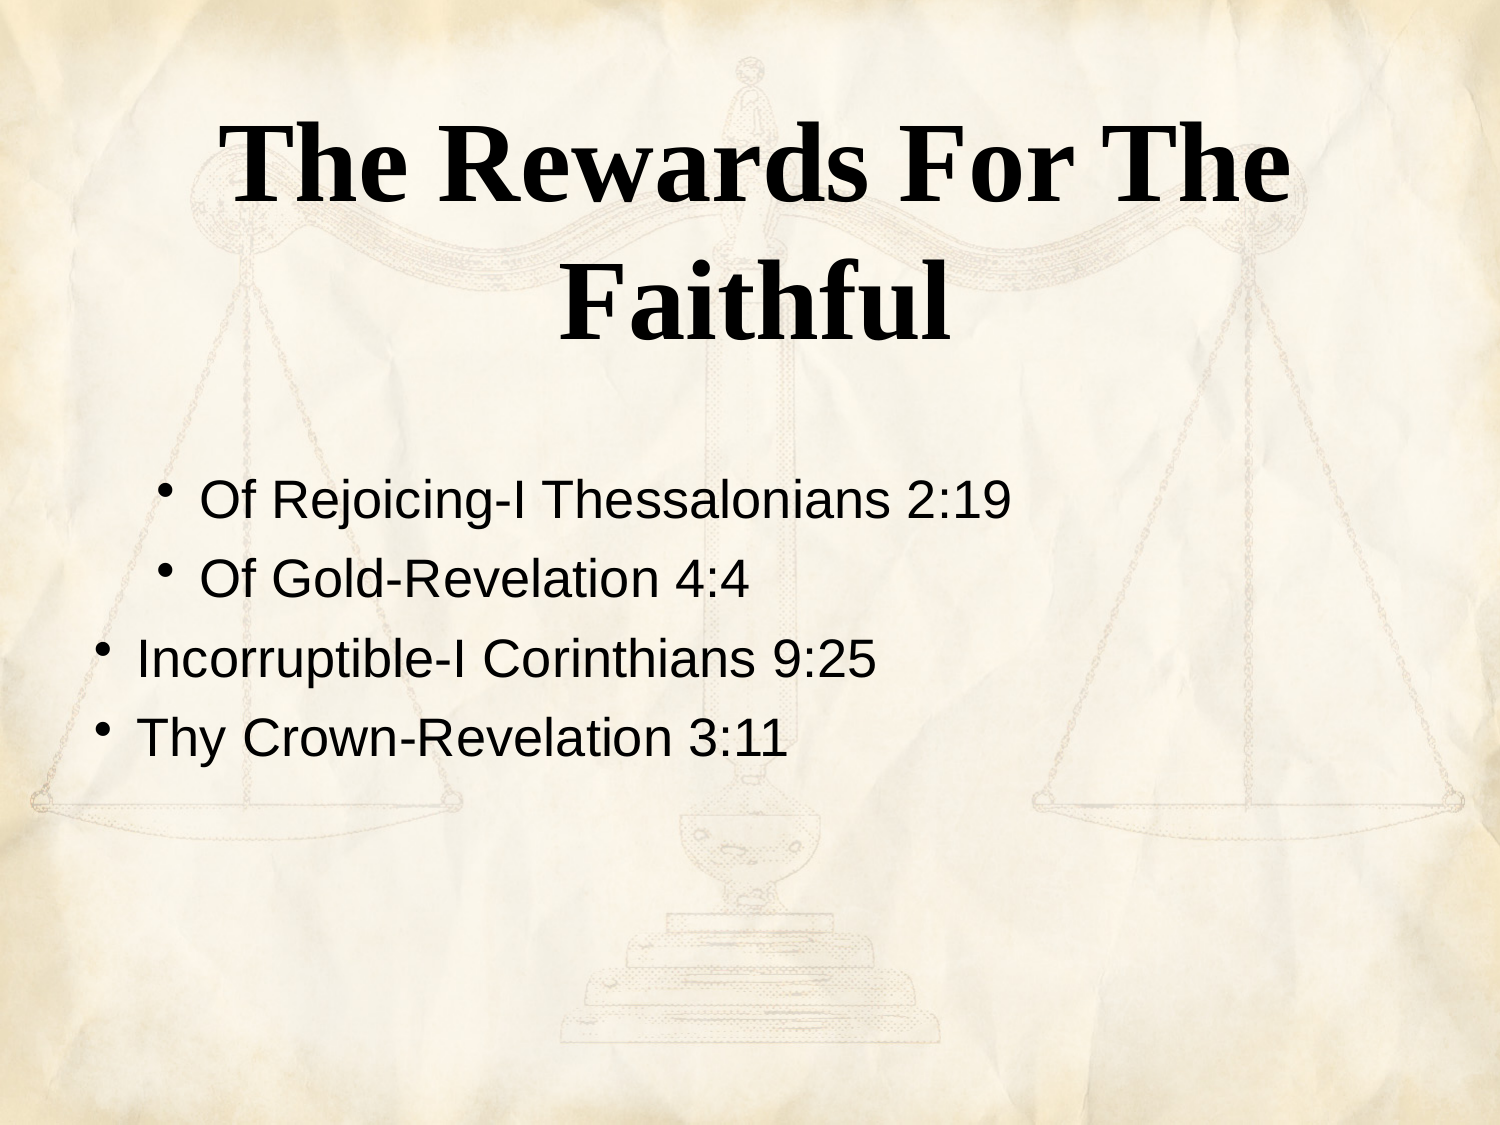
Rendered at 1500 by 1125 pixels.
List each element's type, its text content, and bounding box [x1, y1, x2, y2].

picture [0, 0, 1500, 1125]
text_box The Rewards For The Faithful [85, 79, 1426, 370]
list Of Rejoicing-I Thessalonians 2:19 Of Gold-Revelation 4:4 Incorruptible-I Corinthians 9:25 Thy Crown-Revelation 3:11 [85, 370, 1426, 1045]
